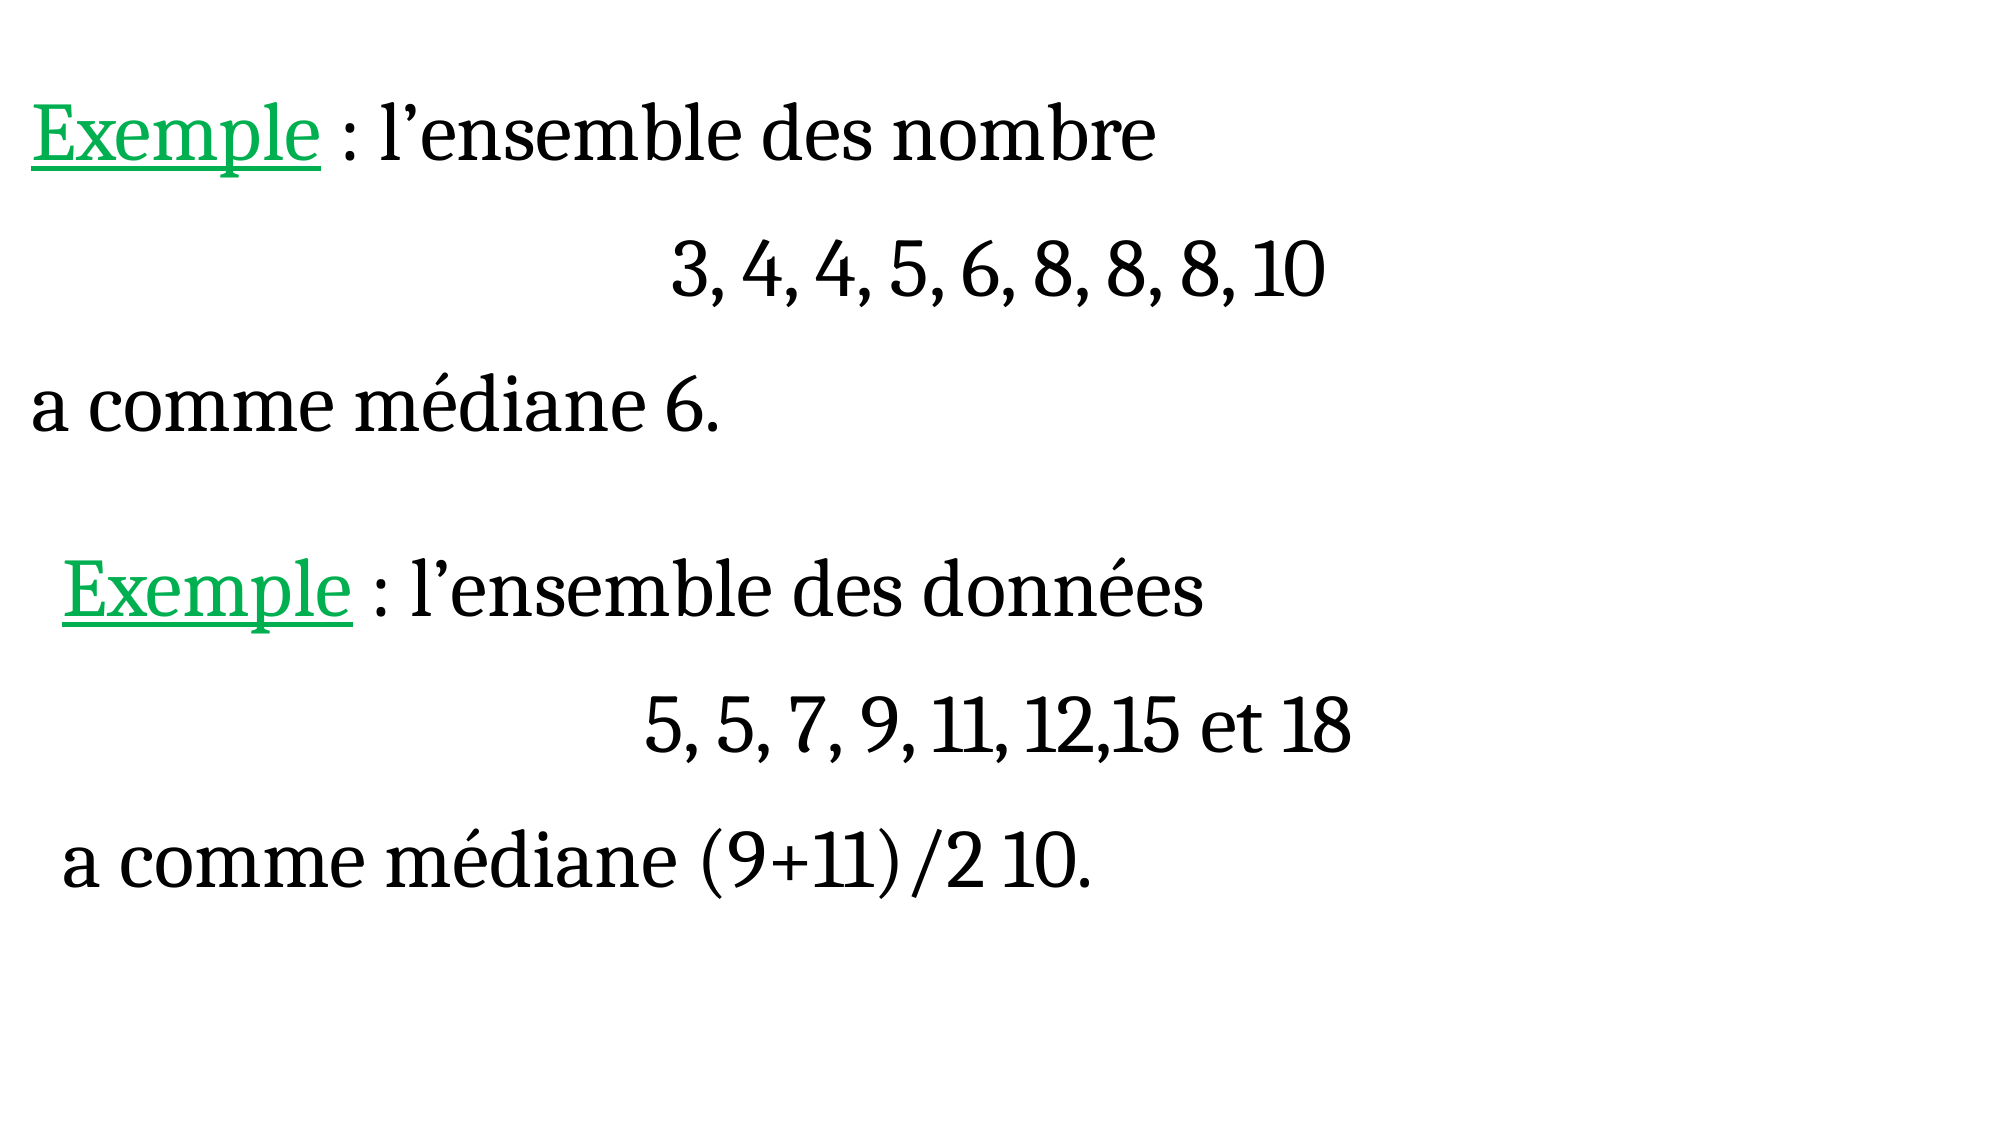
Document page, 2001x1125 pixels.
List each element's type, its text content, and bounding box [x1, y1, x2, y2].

text_box Exemple : l’ensemble des nombre 3, 4, 4, 5, 6, 8, 8, 8, 10 a comme médiane 6. [16, 54, 2000, 456]
